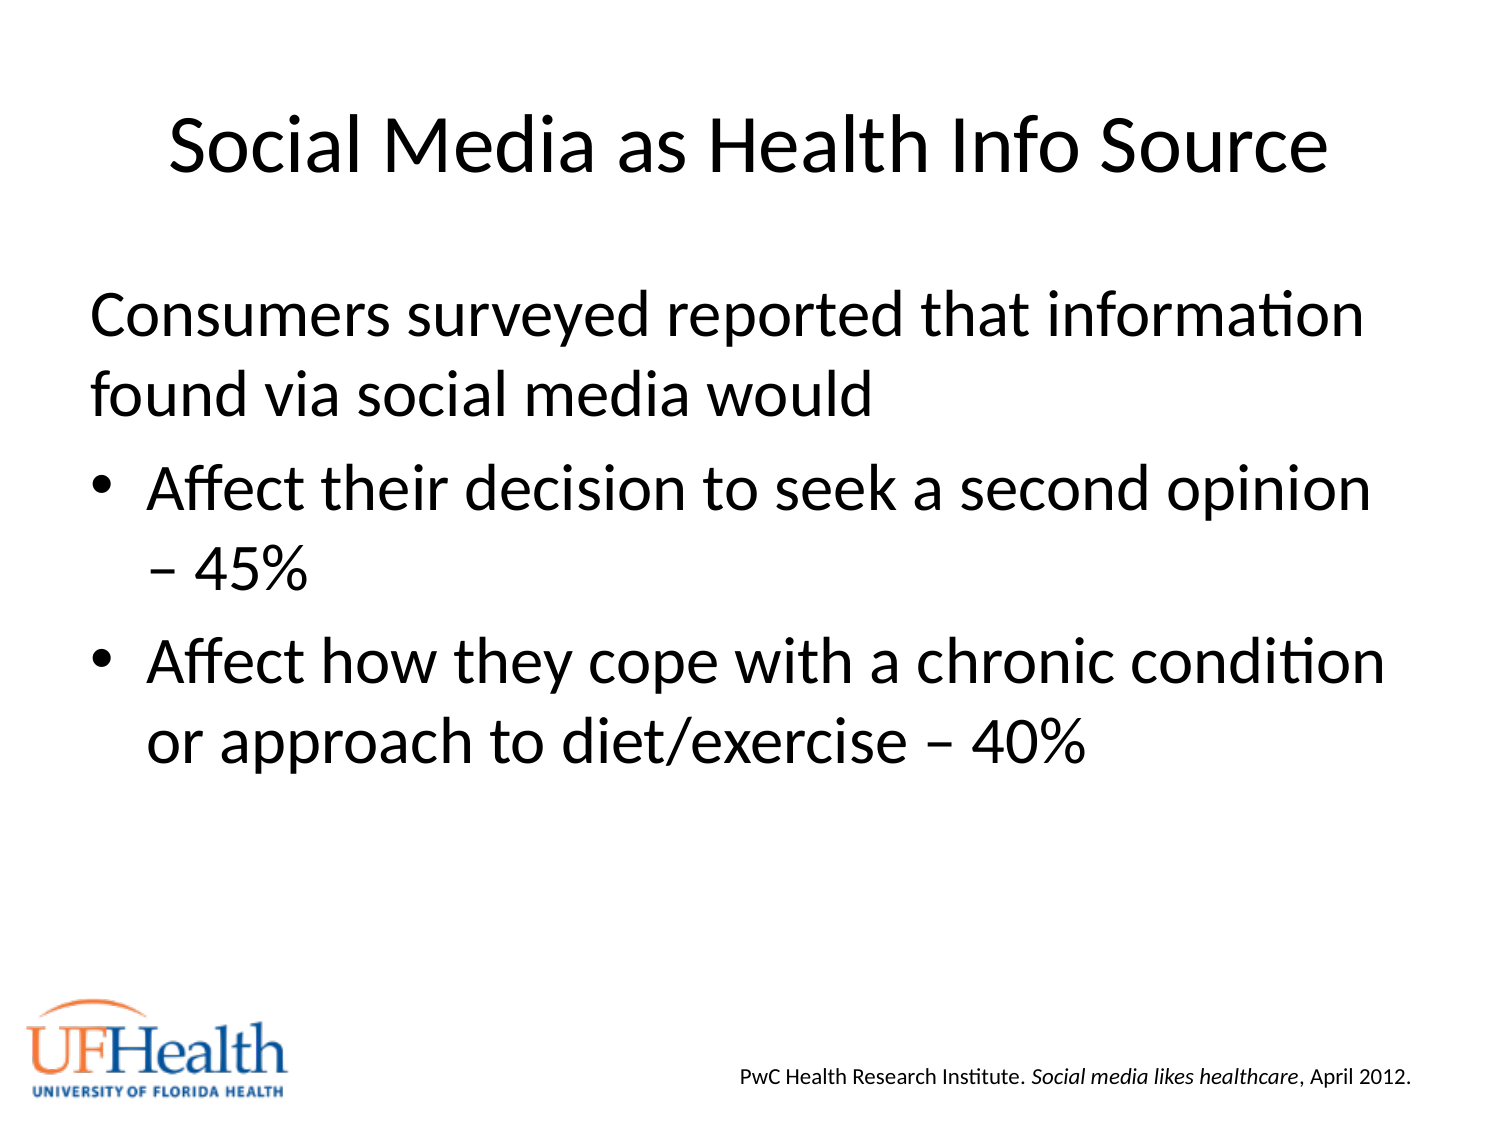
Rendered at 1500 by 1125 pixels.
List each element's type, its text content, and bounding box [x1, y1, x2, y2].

list Consumers surveyed reported that information found via social media would Affect their decision to seek a second opinion – 45% Affect how they cope with a chronic condition or approach to diet/exercise – 40% [75, 262, 1425, 1005]
title Social Media as Health Info Source [75, 45, 1425, 233]
picture [22, 998, 294, 1100]
text_box PwC Health Research Institute. Social media likes healthcare, April 2012. [725, 1053, 1459, 1097]
